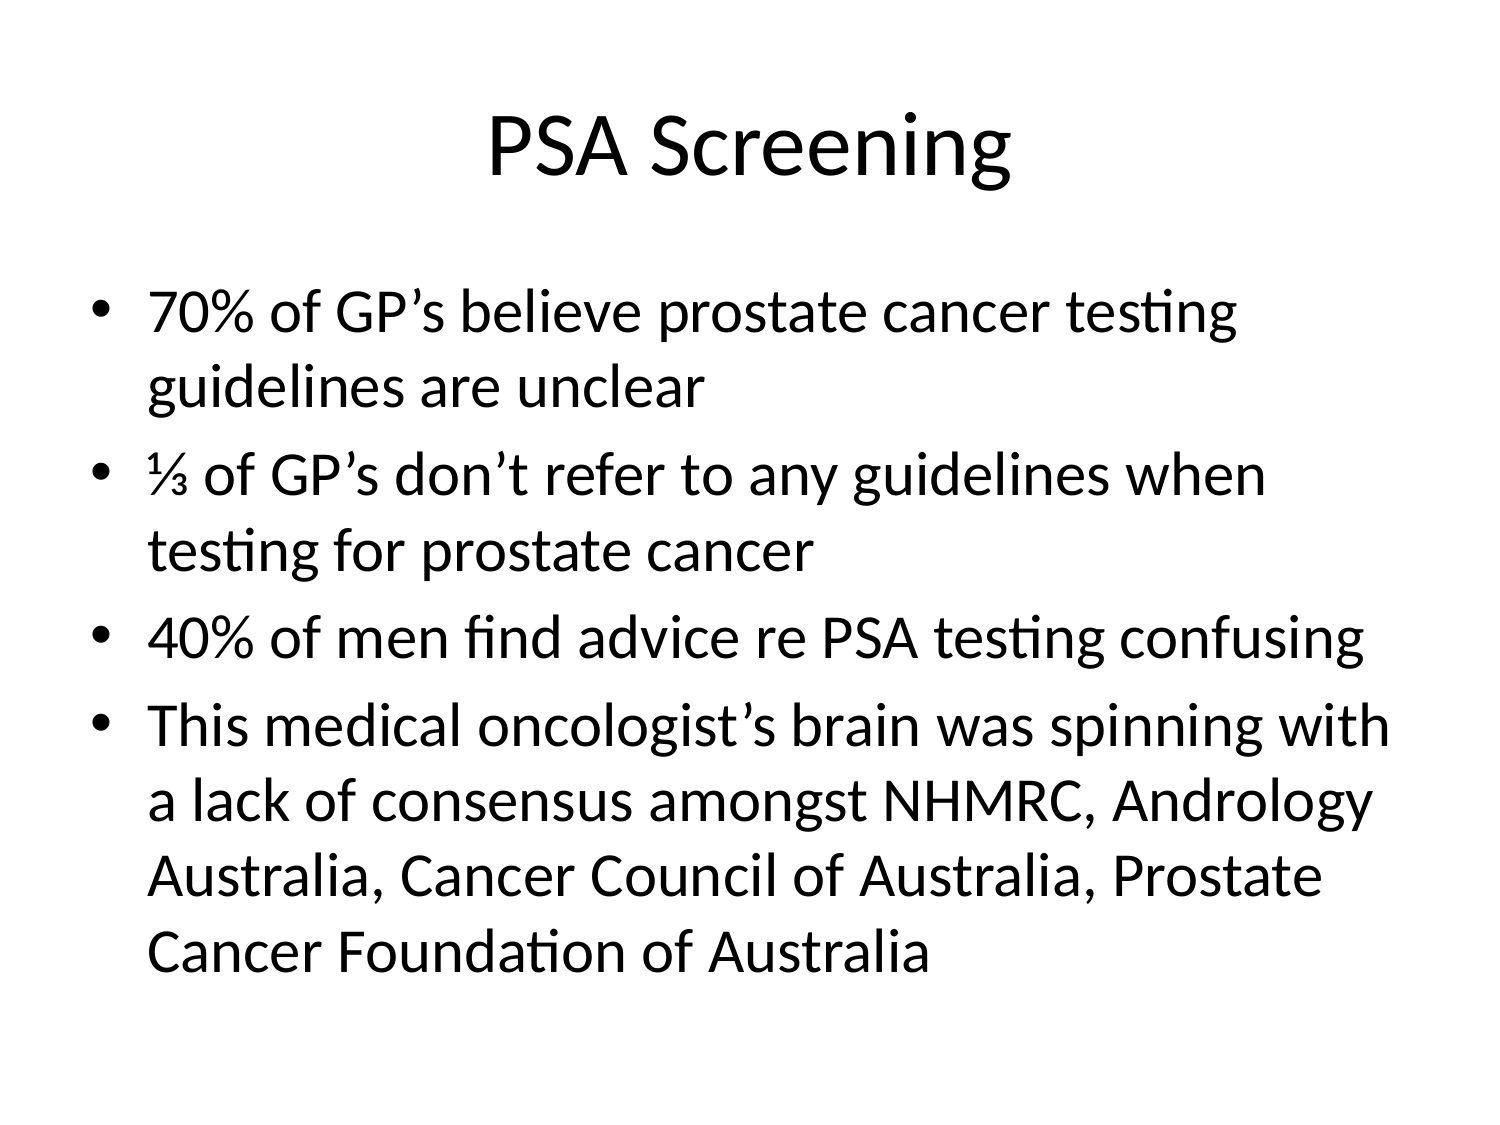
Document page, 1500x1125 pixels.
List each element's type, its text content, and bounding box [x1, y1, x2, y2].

title PSA Screening [75, 45, 1425, 233]
list 70% of GP’s believe prostate cancer testing guidelines are unclear ⅓ of GP’s don’t refer to any guidelines when testing for prostate cancer 40% of men find advice re PSA testing confusing This medical oncologist’s brain was spinning with a lack of consensus amongst NHMRC, Andrology Australia, Cancer Council of Australia, Prostate Cancer Foundation of Australia [75, 262, 1425, 1005]
